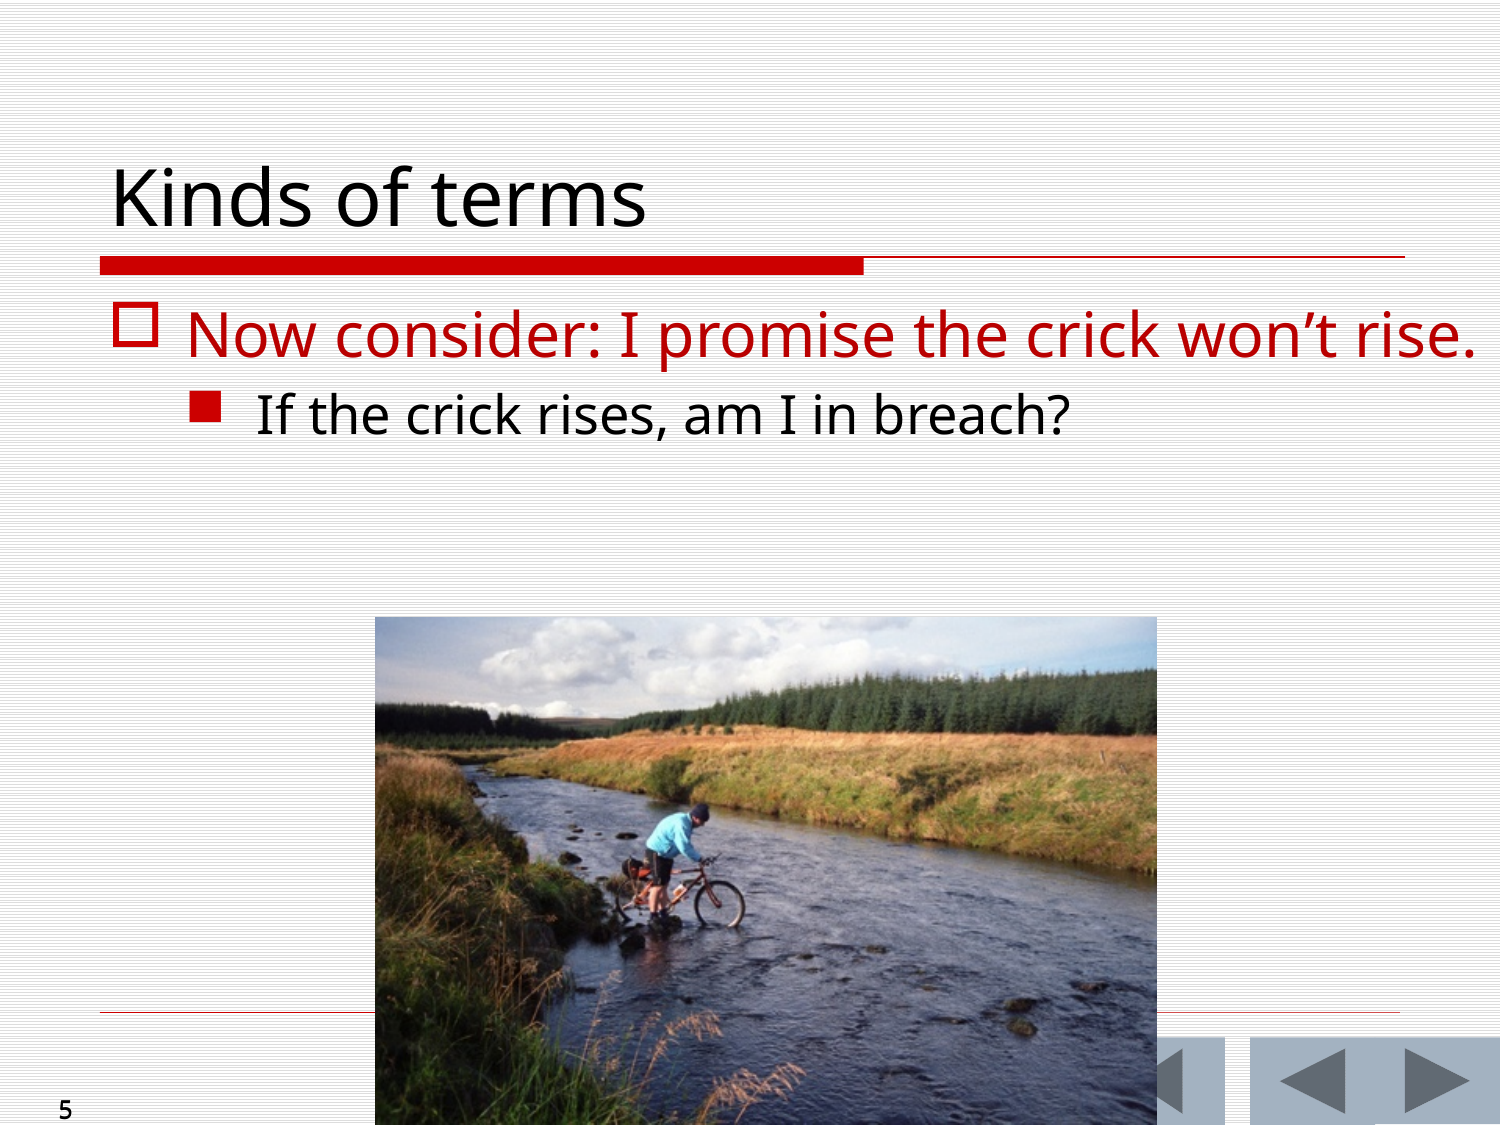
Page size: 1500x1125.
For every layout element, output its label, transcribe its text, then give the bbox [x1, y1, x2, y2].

title Kinds of terms [94, 50, 1407, 250]
text_box 5 [0, 1086, 88, 1125]
picture [374, 616, 1157, 1125]
list Now consider: I promise the crick won’t rise. If the crick rises, am I in breach? [92, 287, 1500, 1013]
